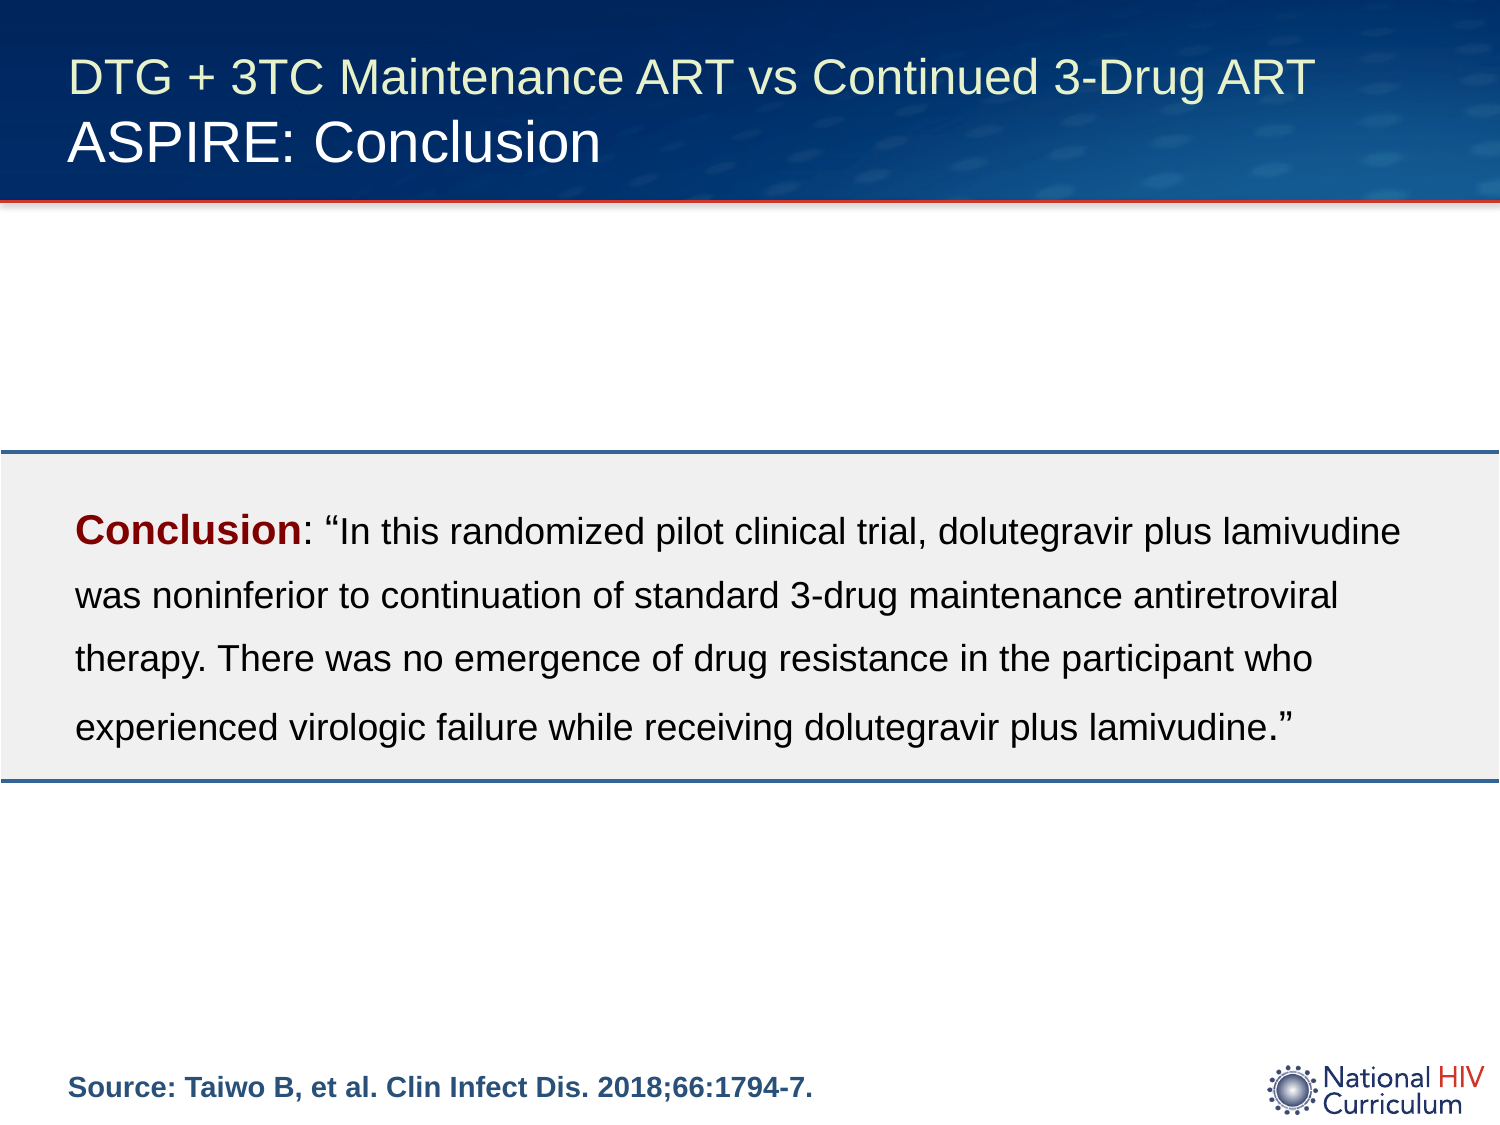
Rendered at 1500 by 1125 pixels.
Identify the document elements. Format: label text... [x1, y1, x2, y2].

picture [1267, 1065, 1318, 1115]
title DTG + 3TC Maintenance ART vs Continued 3-Drug ART ASPIRE: Conclusion [53, 19, 1447, 199]
table_header Conclusion: “In this randomized pilot clinical trial, dolutegravir plus lamivudine was noninferior to continuation of standard 3-drug maintenance antiretroviral therapy. There was no emergence of drug resistance in the participant who experienced virologic failure while receiving dolutegravir plus lamivudine.” [1, 454, 1499, 779]
list Source: Taiwo B, et al. Clin Infect Dis. 2018;66:1794-7. [53, 1059, 1261, 1113]
picture [0, 0, 1500, 200]
